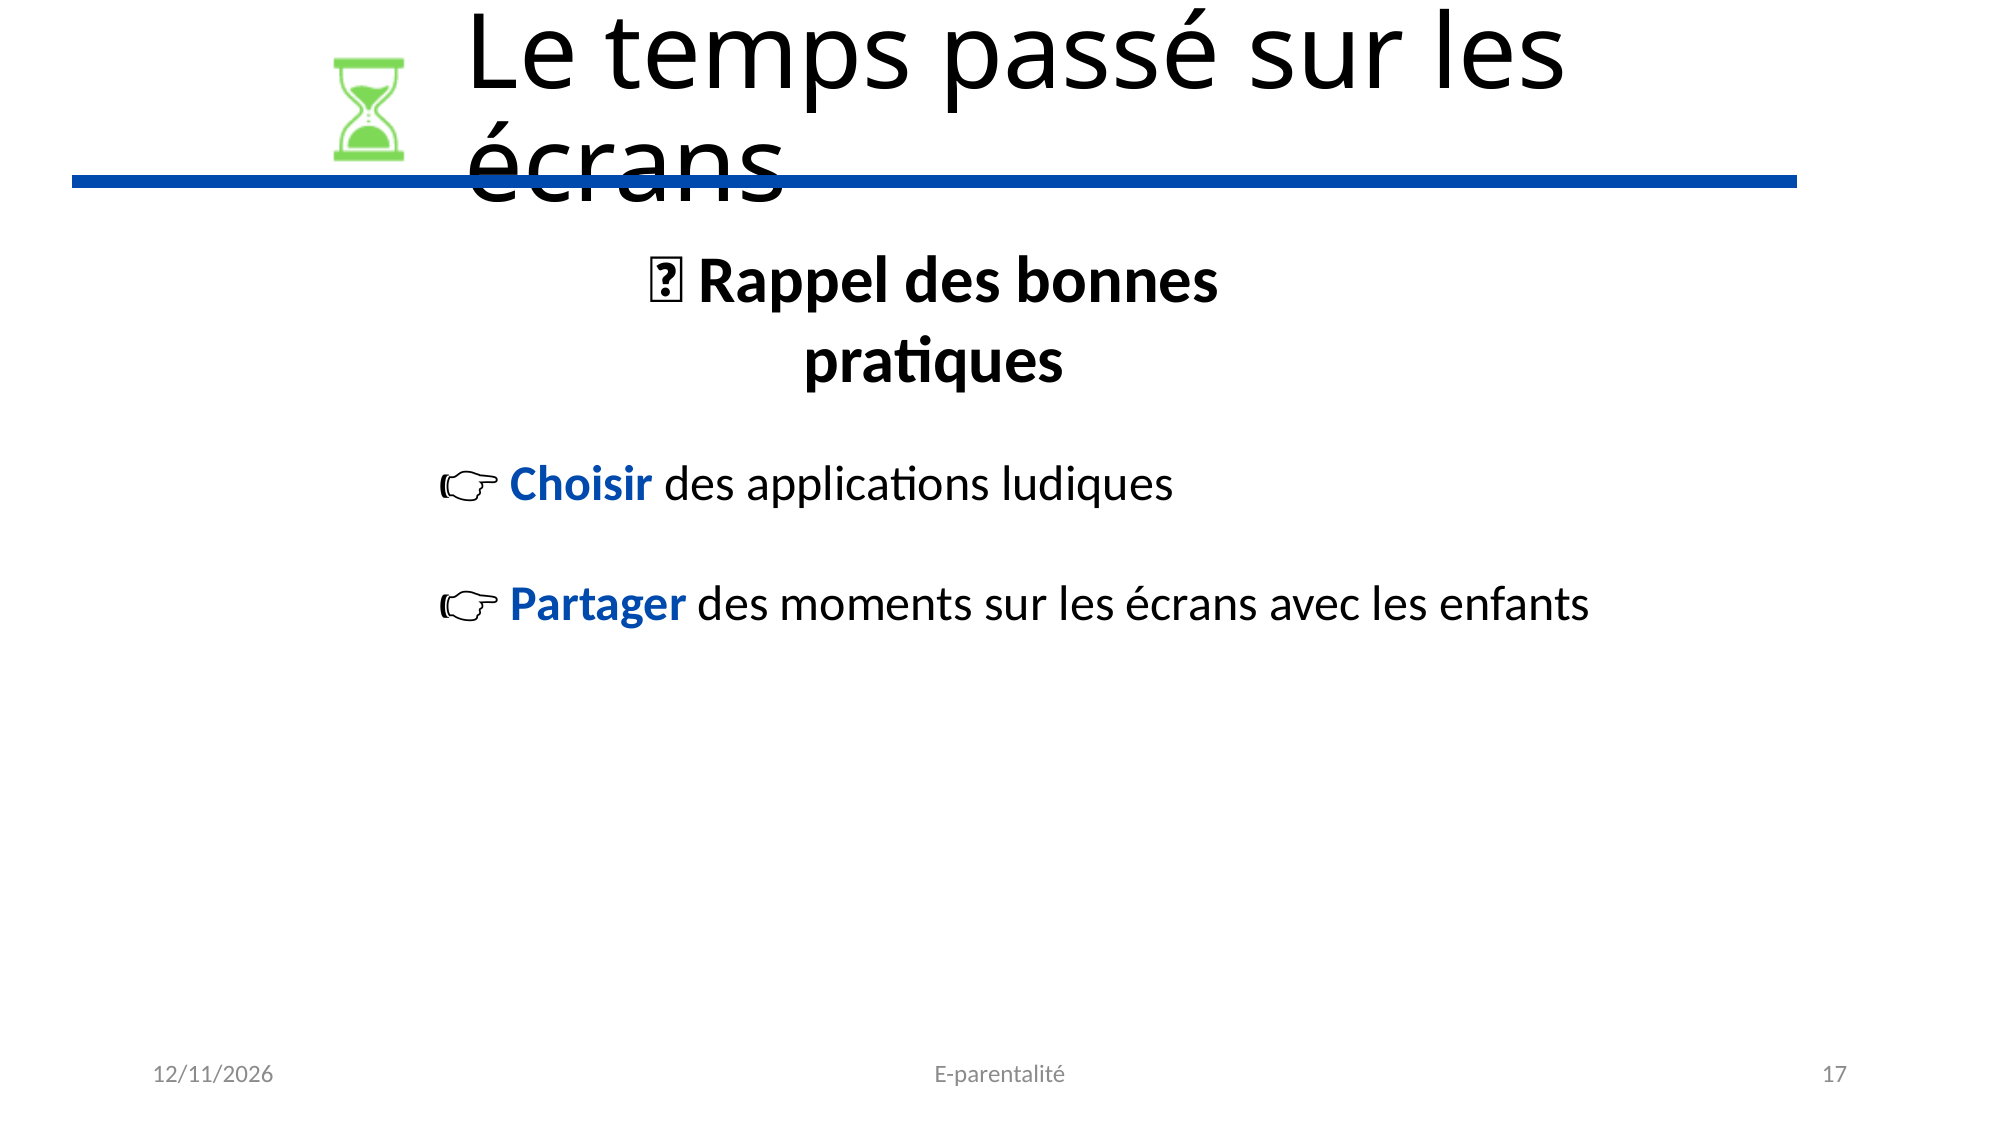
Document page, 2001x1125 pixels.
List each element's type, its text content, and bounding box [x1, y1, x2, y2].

text_box 👉 Choisir des applications ludiques 👉 Partager des moments sur les écrans avec les enfants [423, 383, 1722, 699]
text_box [314, 40, 1686, 181]
text_box 💡 Rappel des bonnes pratiques [523, 228, 1346, 383]
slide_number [137, 1042, 588, 1103]
slide_number 17 [1412, 1042, 1863, 1103]
footer E-parentalité [662, 1042, 1338, 1103]
